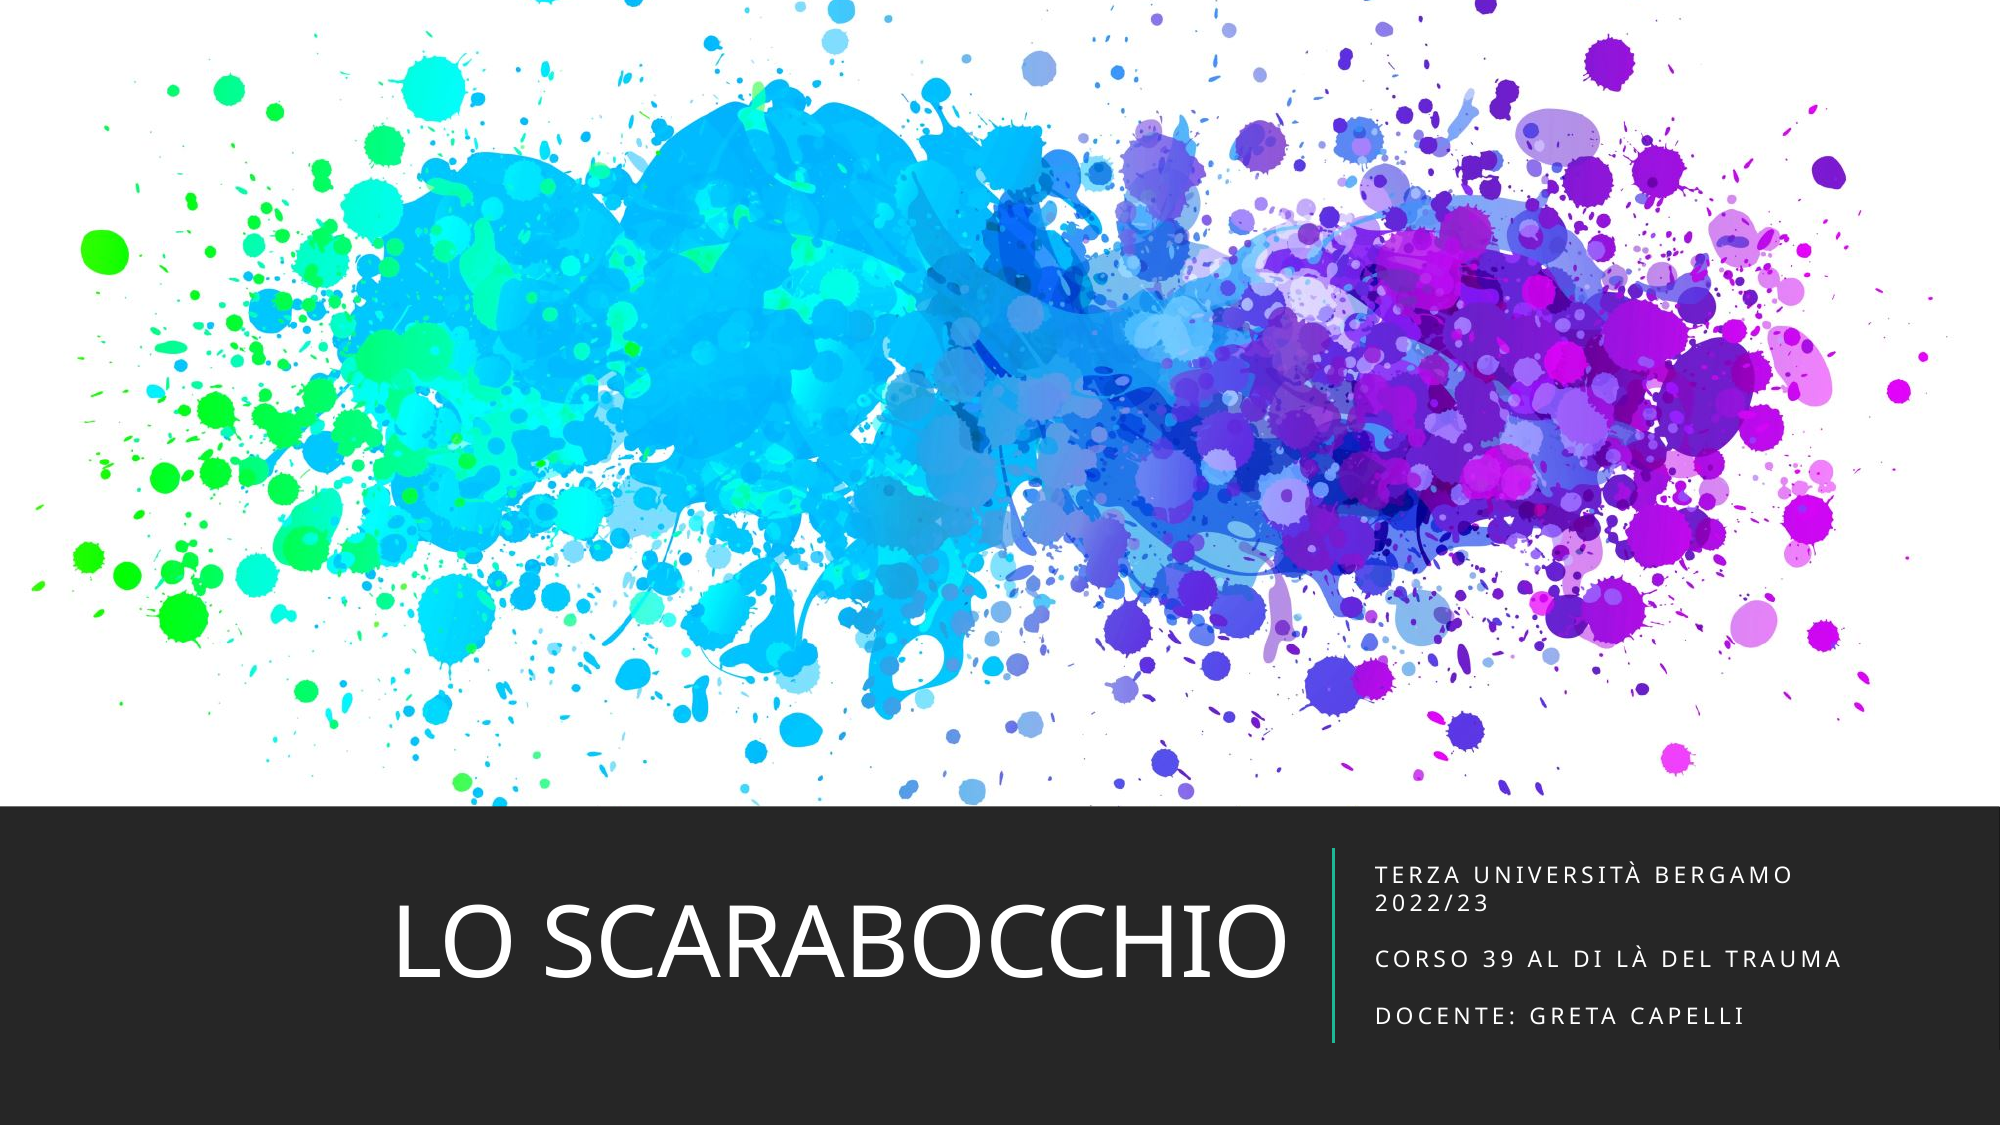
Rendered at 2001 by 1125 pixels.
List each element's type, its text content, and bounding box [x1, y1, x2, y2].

picture [0, 0, 2000, 807]
title LO SCARABOCCHIO [135, 840, 1307, 1050]
subtitle Terza Università Bergamo 2022/23 Corso 39 Al di là del trauma Docente: Greta Capelli [1359, 840, 1865, 1050]
text_box [0, 813, 2000, 1125]
